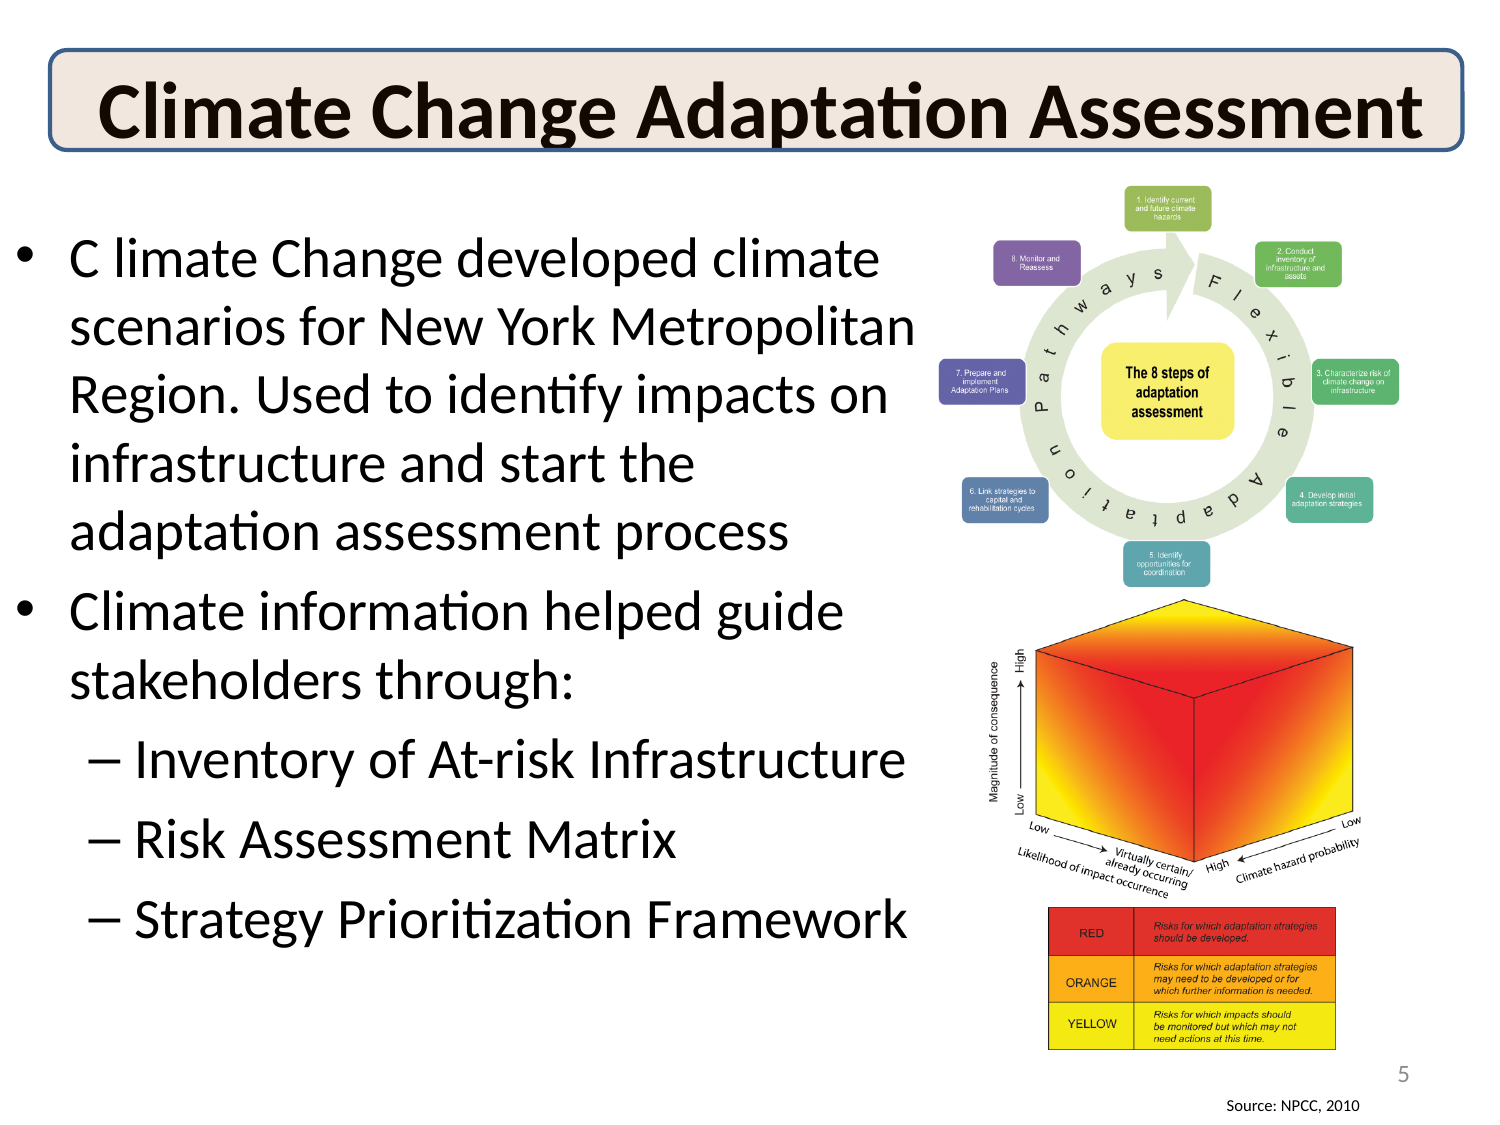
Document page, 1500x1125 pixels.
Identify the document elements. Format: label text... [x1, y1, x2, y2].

text_box [47, 47, 1465, 153]
picture [987, 599, 1379, 1051]
text_box Source: NPCC, 2010 [1125, 1074, 1375, 1125]
slide_number 5 [1074, 1042, 1425, 1103]
picture [937, 183, 1401, 588]
list C limate Change developed climate scenarios for New York Metropolitan Region. Used to identify impacts on infrastructure and start the adaptation assessment process Climate information helped guide stakeholders through: Inventory of At-risk Infrastructure Risk Assessment Matrix Strategy Prioritization Framework [0, 212, 938, 1125]
title Climate Change Adaptation Assessment [50, 12, 1475, 200]
